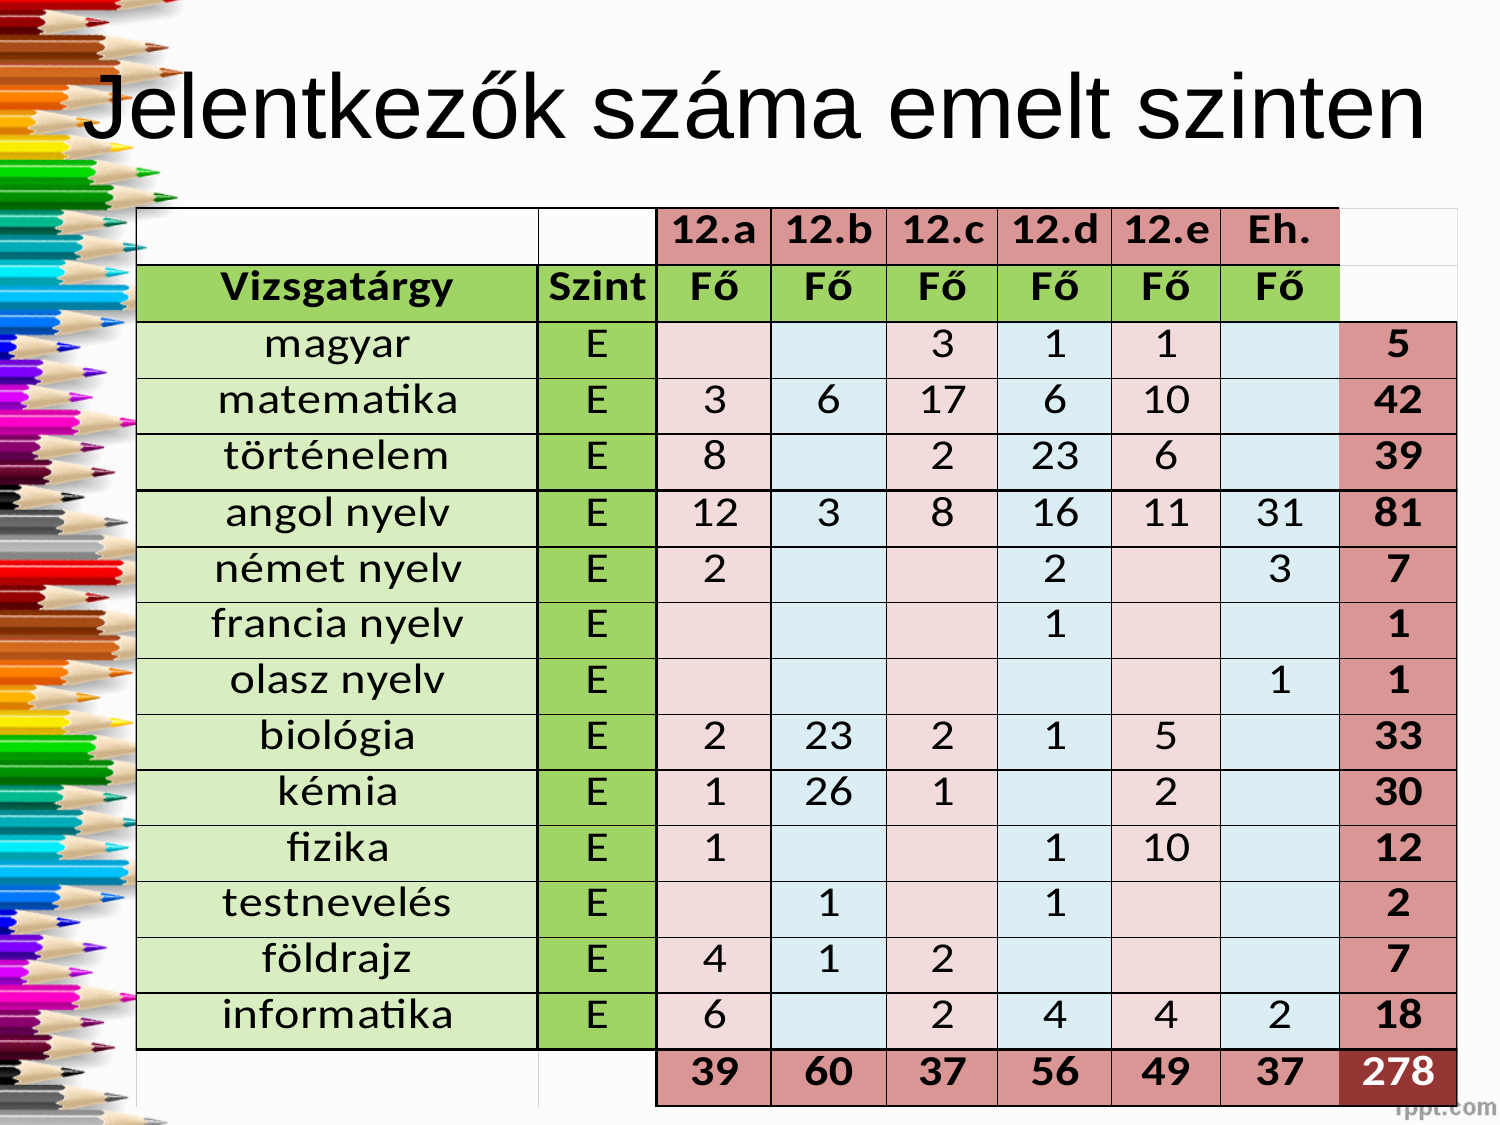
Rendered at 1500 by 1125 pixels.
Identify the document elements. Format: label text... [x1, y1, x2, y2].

title Jelentkezők száma emelt szinten [29, 30, 1483, 173]
picture [0, 0, 1500, 1125]
